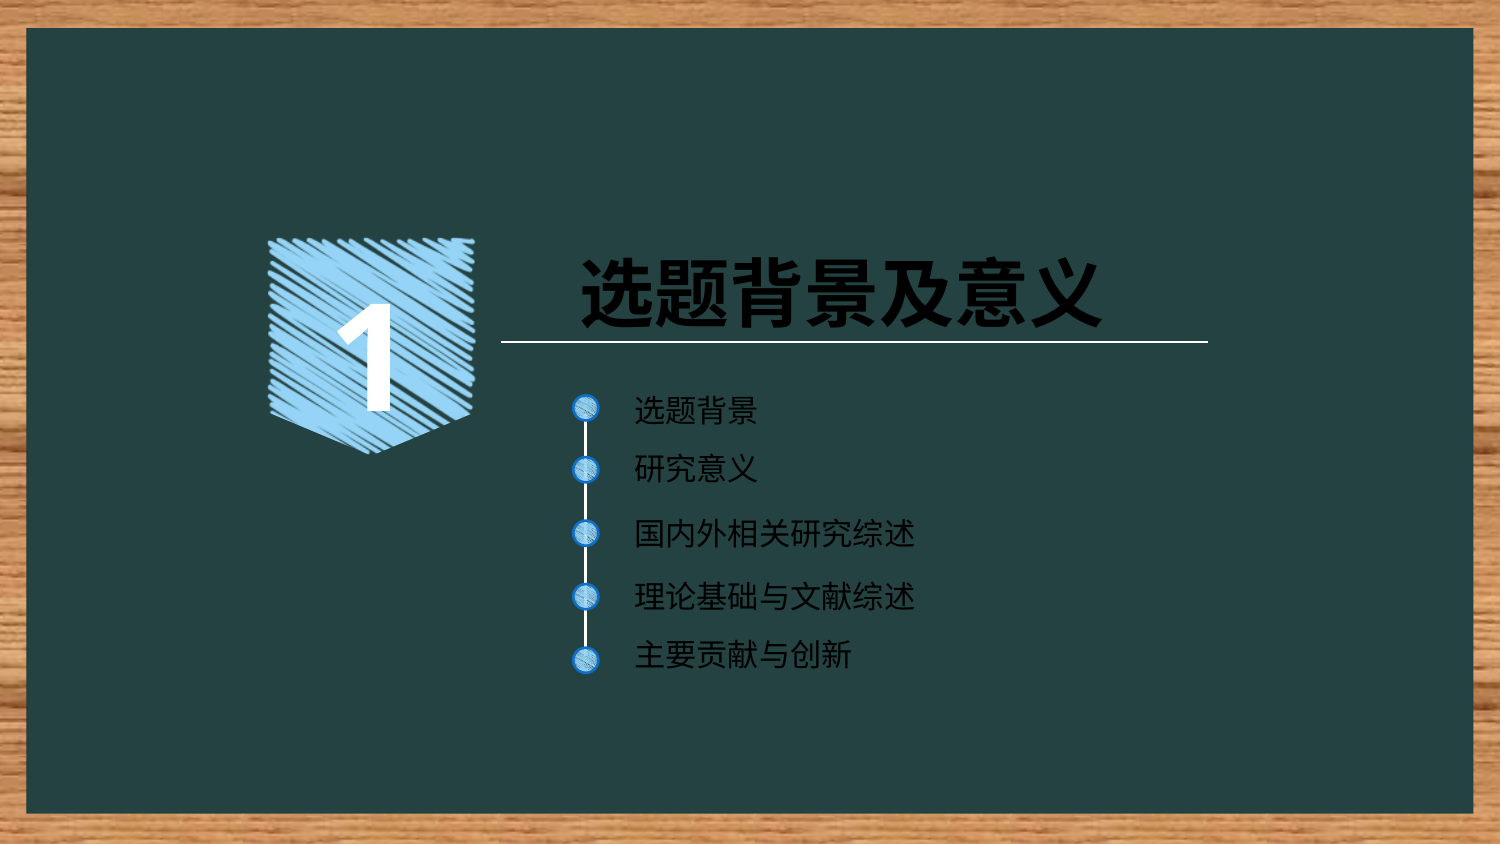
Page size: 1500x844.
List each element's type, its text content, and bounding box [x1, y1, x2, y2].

text_box 主要贡献与创新 [619, 627, 1014, 681]
text_box 选题背景 [619, 383, 1014, 436]
text_box 1 [267, 237, 476, 456]
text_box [573, 395, 599, 673]
text_box 研究意义 [619, 441, 1014, 495]
picture [0, 0, 1500, 844]
text_box 理论基础与文献综述 [619, 569, 1014, 622]
text_box 选题背景及意义 [564, 239, 1120, 342]
text_box 国内外相关研究综述 [619, 506, 1014, 559]
